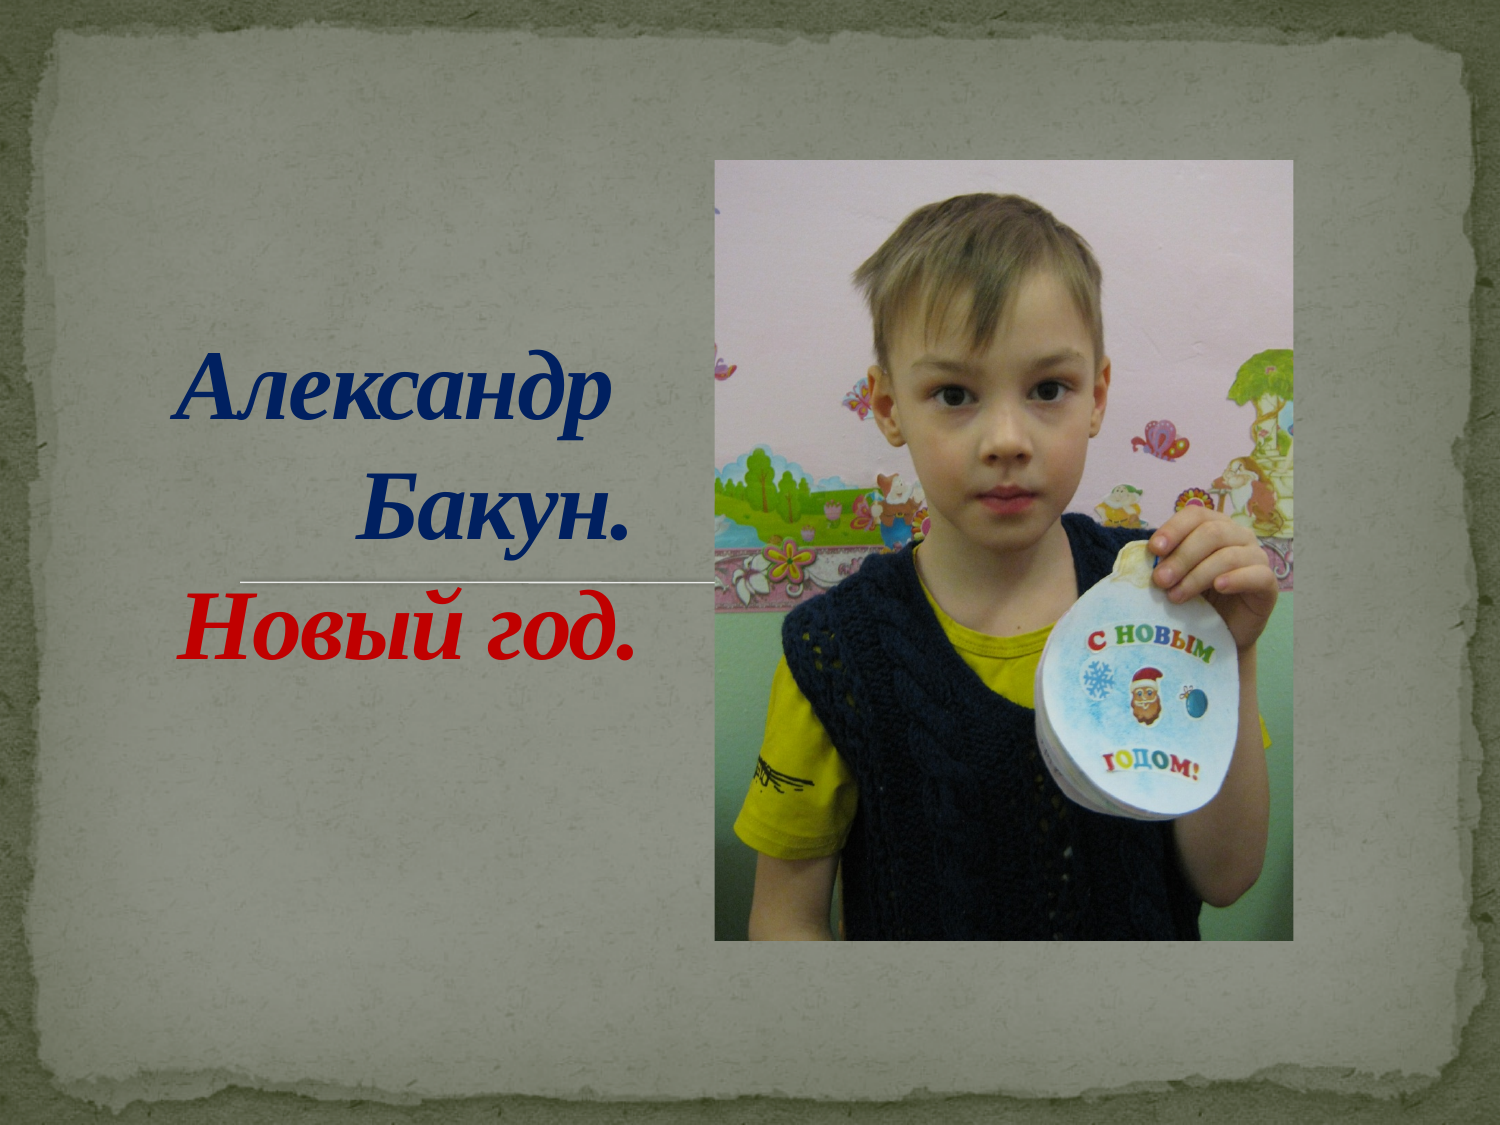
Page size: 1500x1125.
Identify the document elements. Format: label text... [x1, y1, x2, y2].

picture [714, 160, 1294, 941]
title Александр Бакун. Новый год. [112, 66, 1388, 1047]
